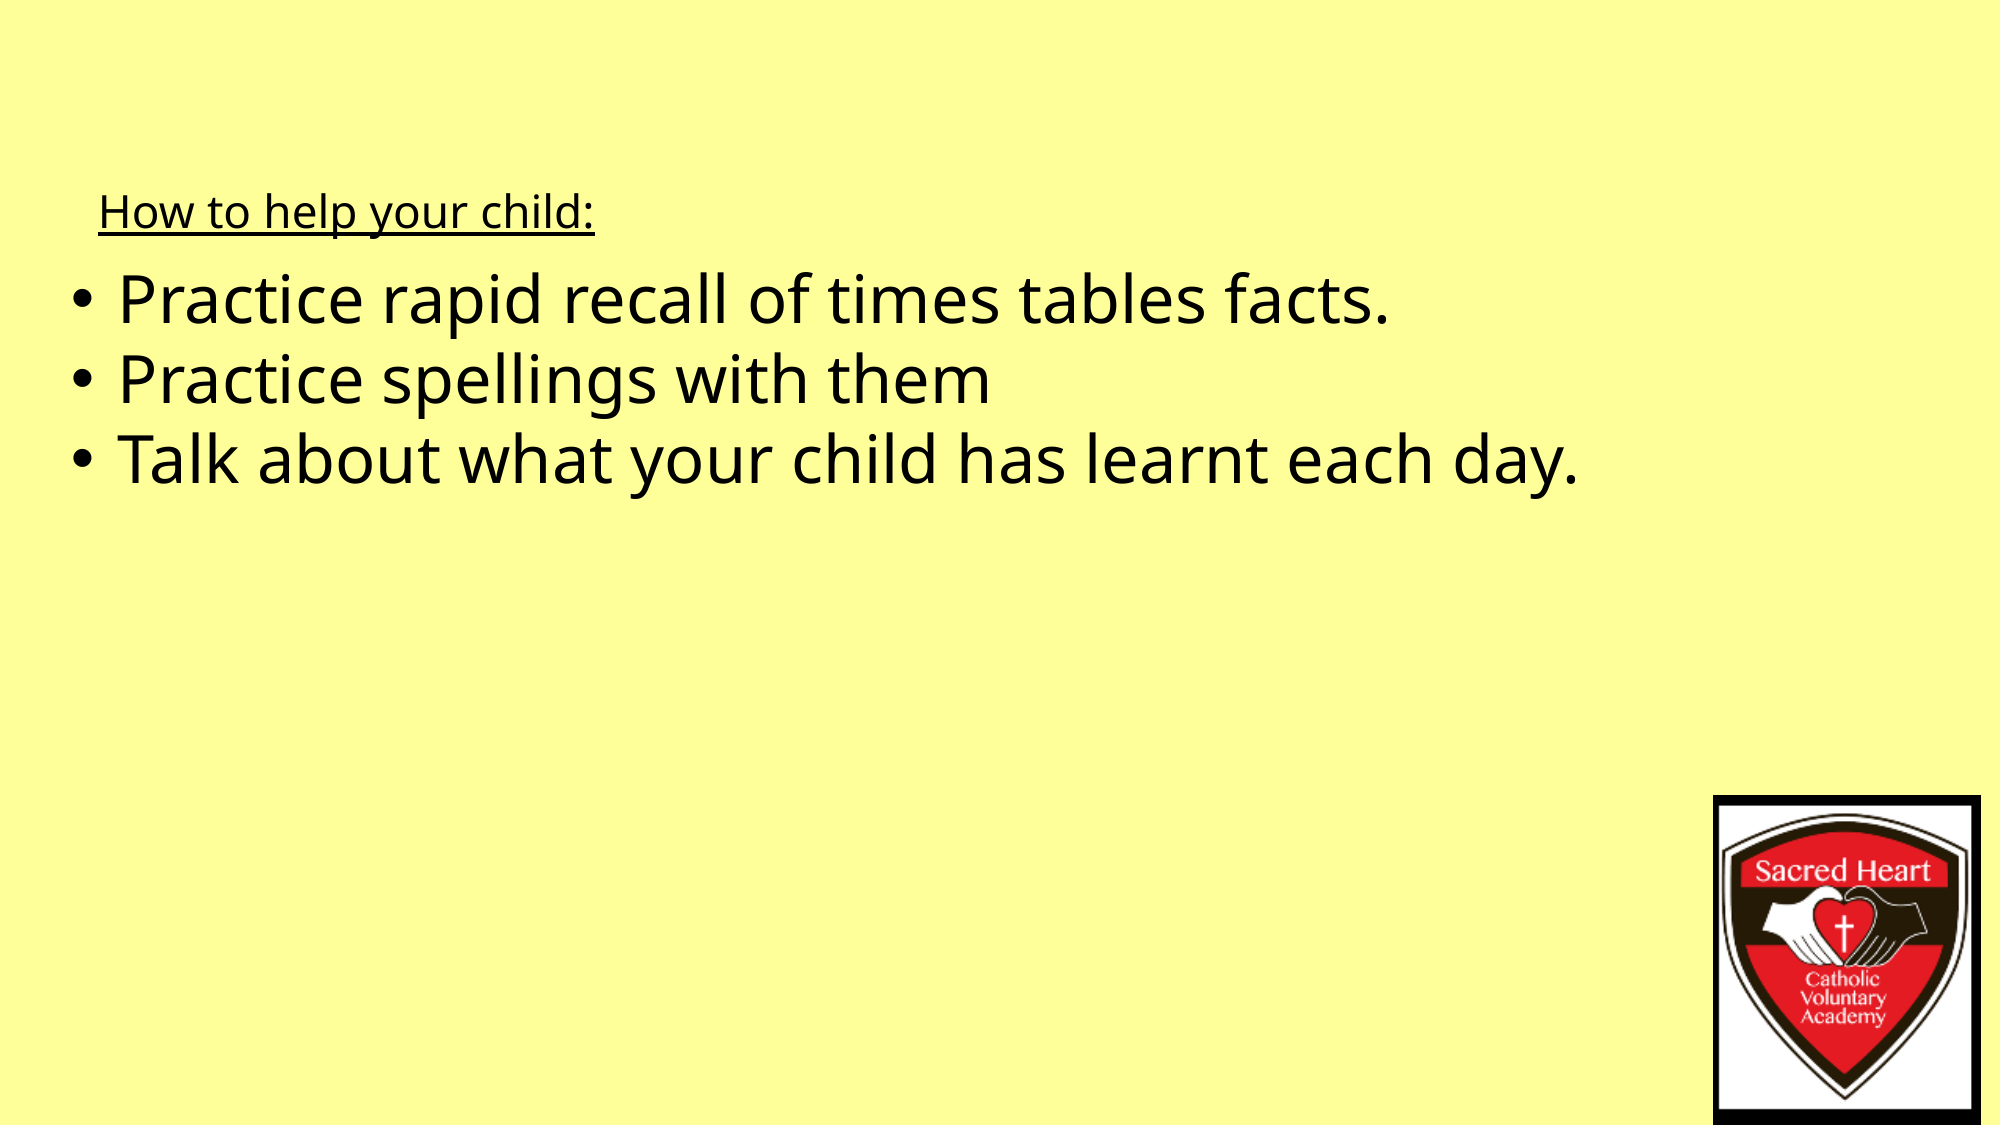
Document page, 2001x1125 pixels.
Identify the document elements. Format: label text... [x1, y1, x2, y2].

picture [1713, 795, 1981, 1125]
text_box Practice rapid recall of times tables facts. Practice spellings with them Talk about what your child has learnt each day. [56, 249, 1638, 505]
title How to help your child: [82, 181, 1808, 302]
